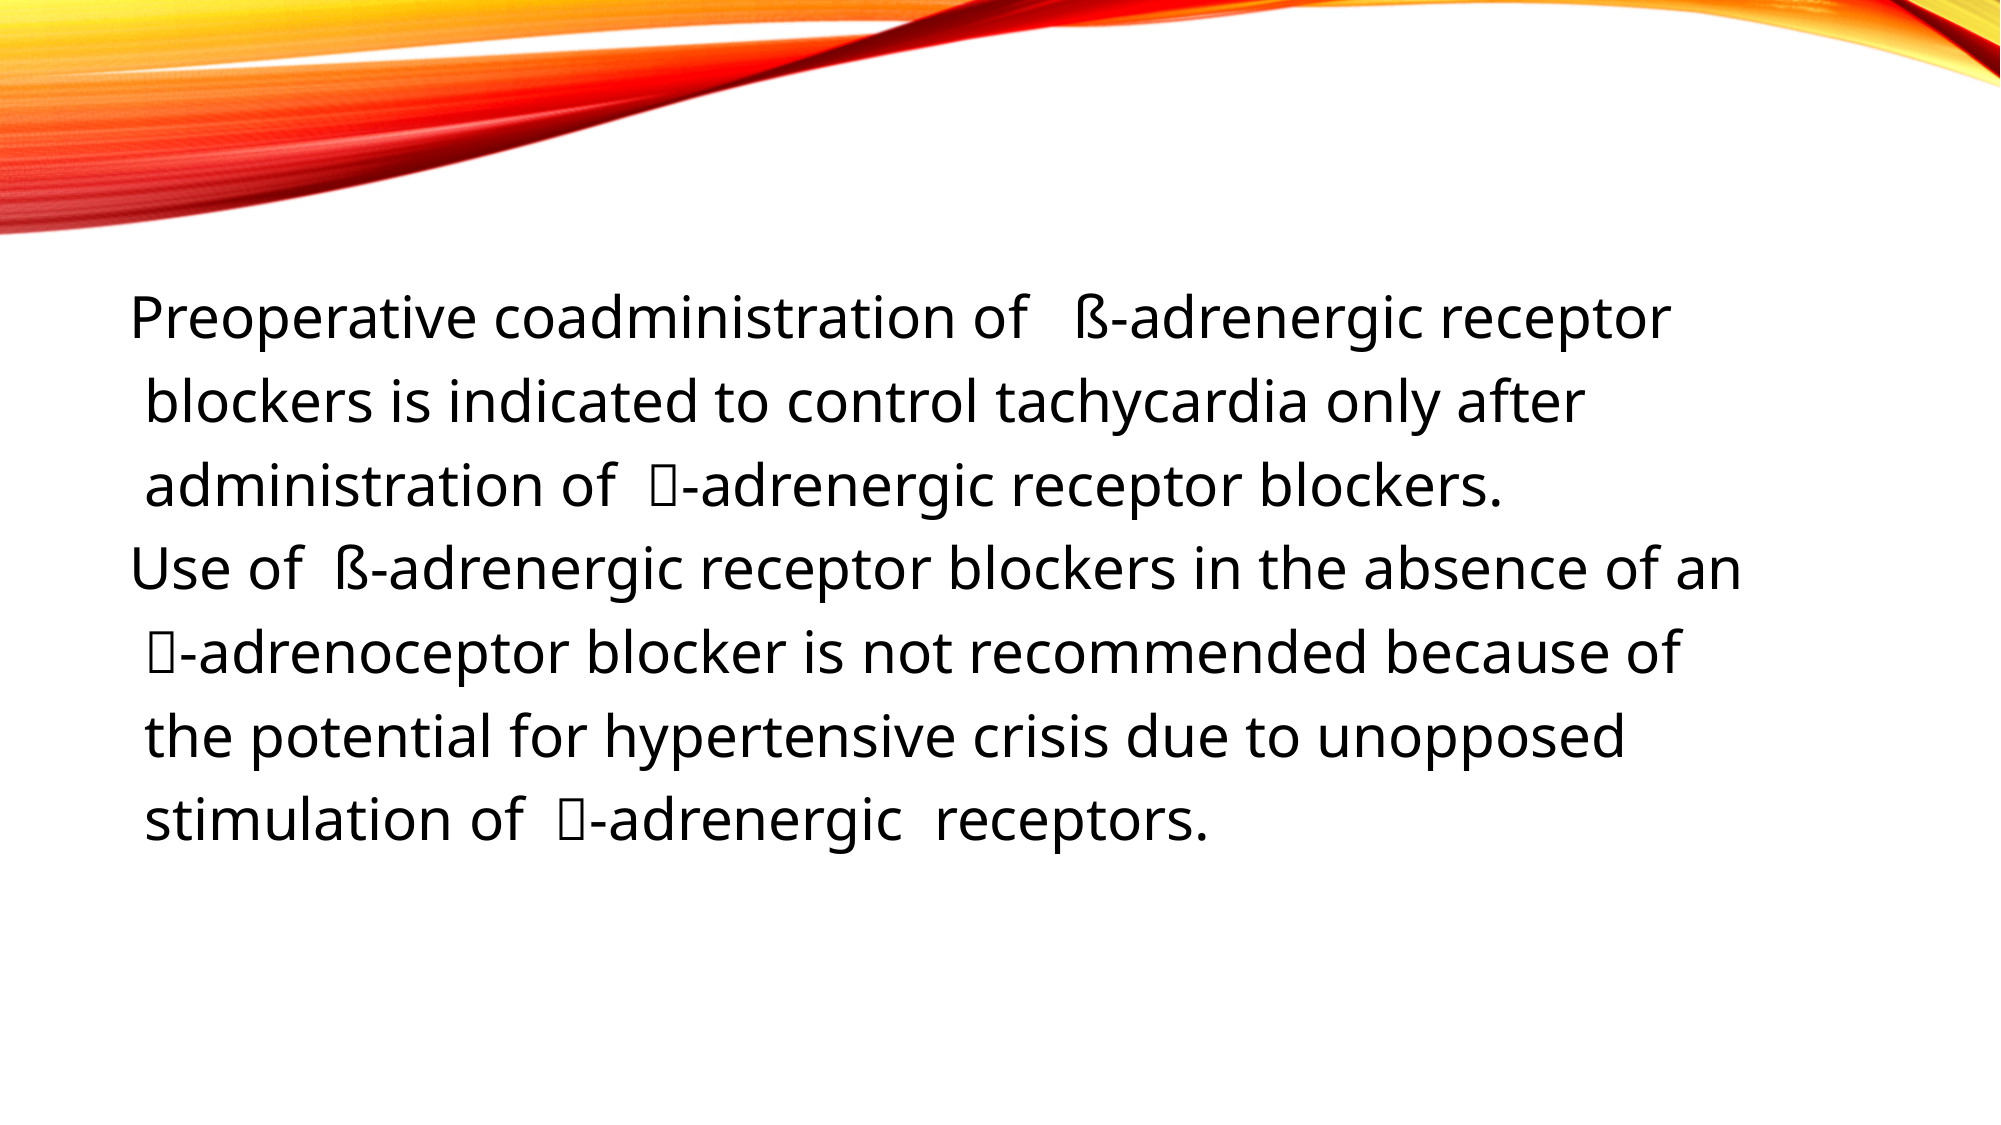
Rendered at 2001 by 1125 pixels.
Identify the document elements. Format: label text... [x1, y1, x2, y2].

picture [0, 0, 2000, 237]
list Preoperative coadministration of ß-adrenergic receptor blockers is indicated to control tachycardia only after administration of -adrenergic receptor blockers. Use of ß-adrenergic receptor blockers in the absence of an -adrenoceptor blocker is not recommended because of the potential for hypertensive crisis due to unopposed stimulation of -adrenergic receptors. [114, 280, 1898, 1039]
